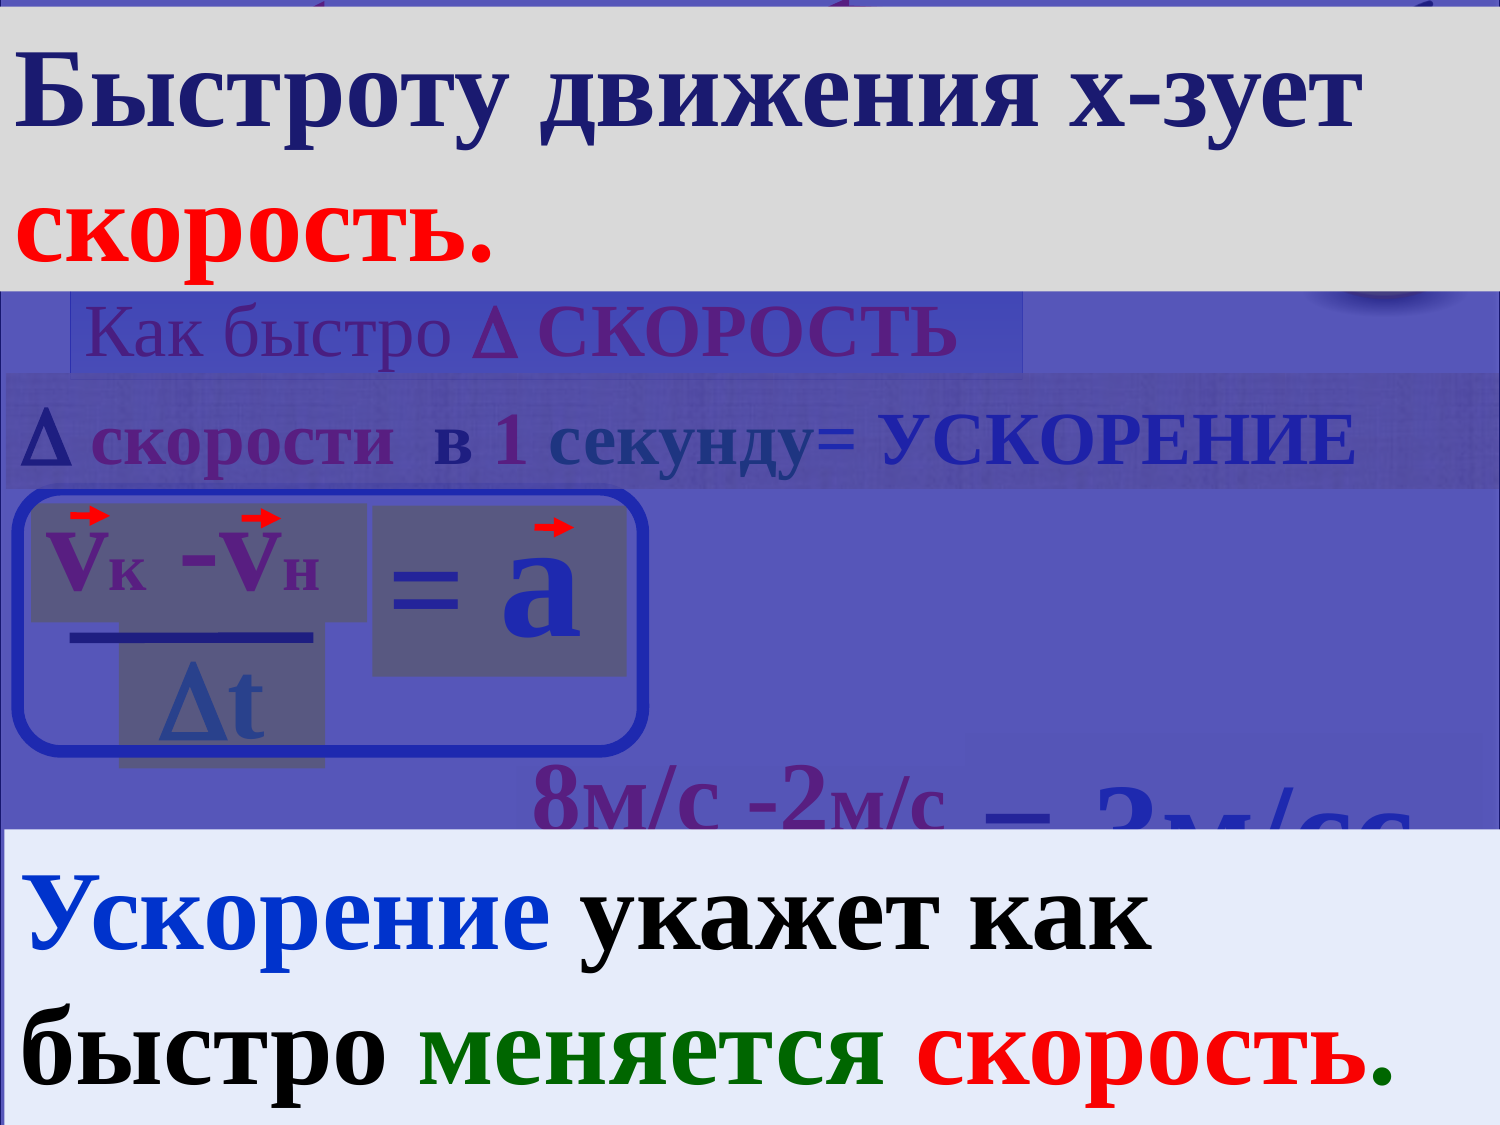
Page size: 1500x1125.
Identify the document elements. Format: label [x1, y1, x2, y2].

text_box [0, 0, 1500, 1125]
